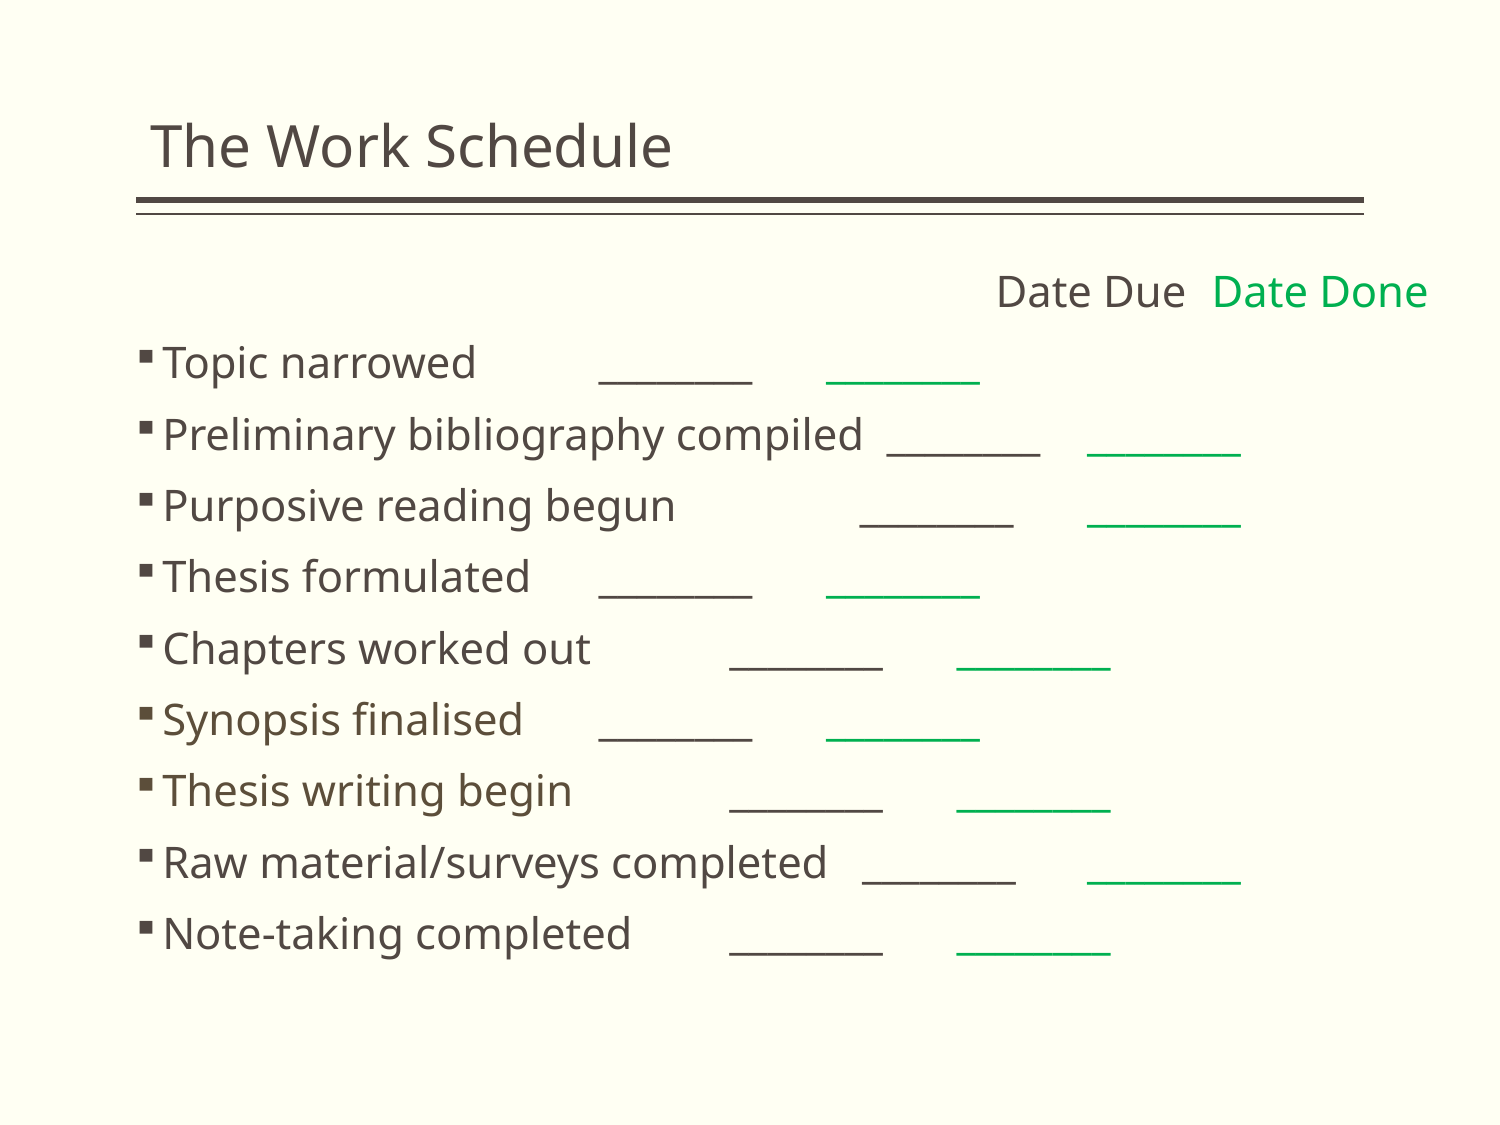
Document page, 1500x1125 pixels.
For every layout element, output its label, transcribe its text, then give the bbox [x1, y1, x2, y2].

text_box The Work Schedule [135, 101, 1010, 187]
list Date Due Date Done Topic narrowed ________ ________ Preliminary bibliography compiled ________ ________ Purposive reading begun ________ ________ Thesis formulated ________ ________ Chapters worked out ________ ________ Synopsis finalised ________ ________ Thesis writing begin ________ ________ Raw material/surveys completed ________ ________ Note-taking completed ________ ________ [135, 262, 1447, 1013]
